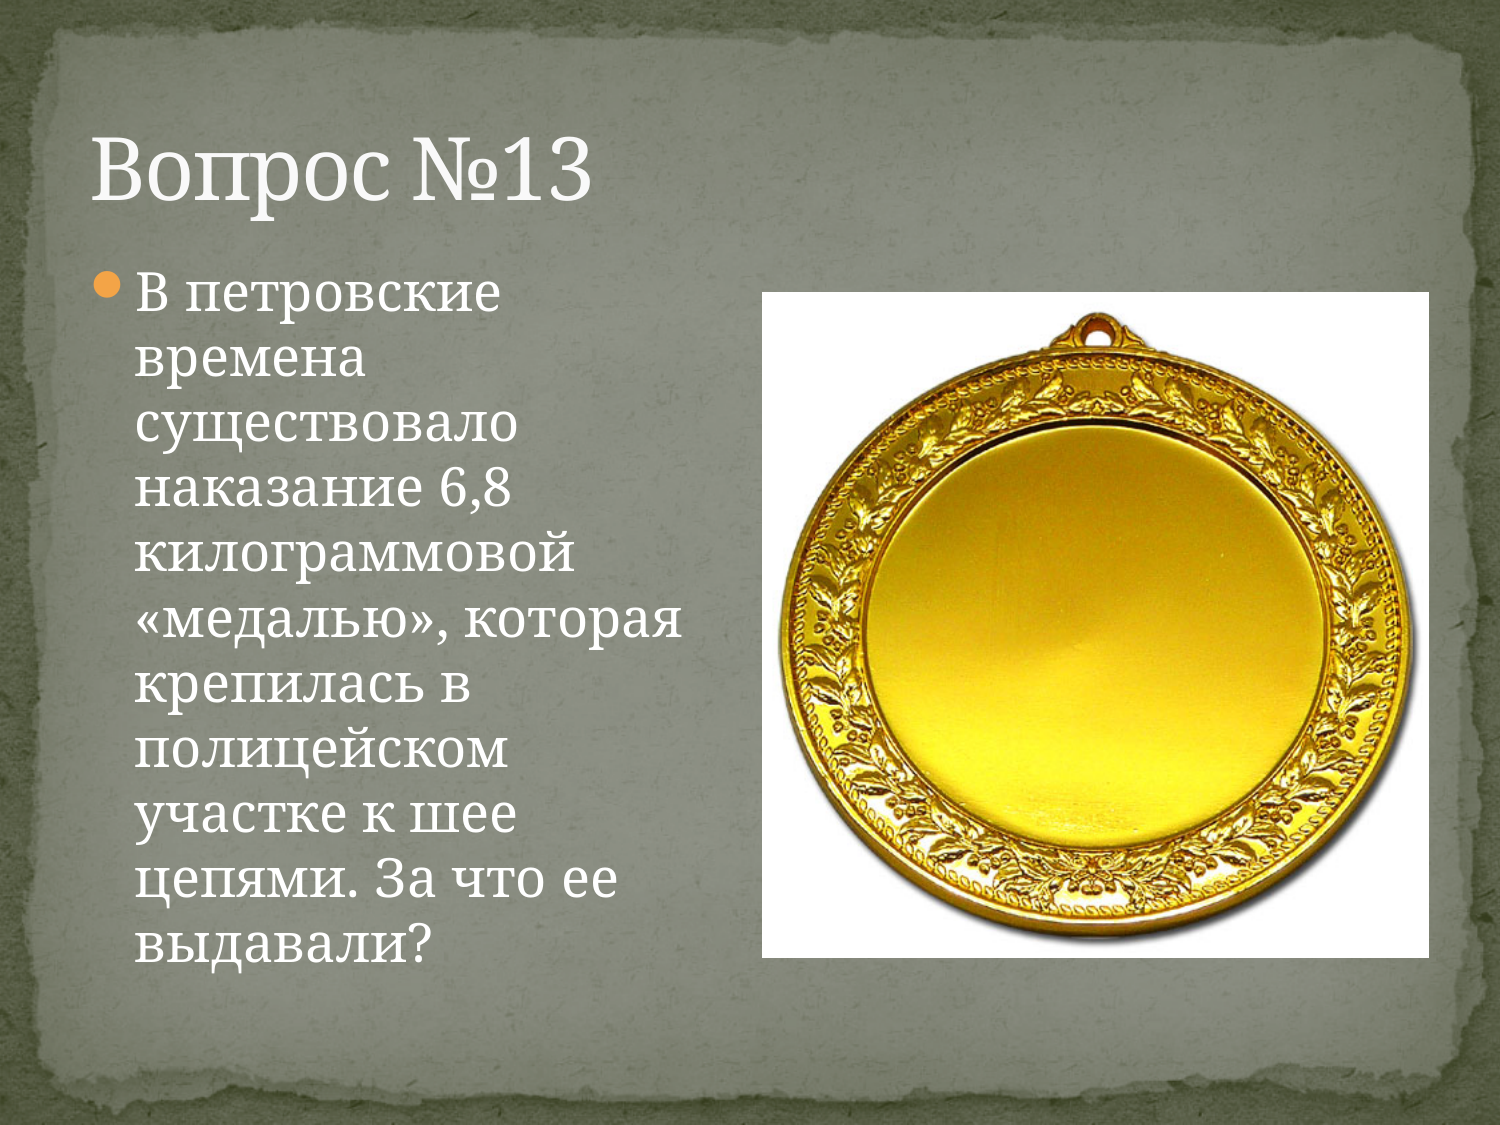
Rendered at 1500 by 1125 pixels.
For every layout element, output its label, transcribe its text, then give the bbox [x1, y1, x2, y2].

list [765, 294, 1428, 957]
list В петровские времена существовало наказание 6,8 килограммовой «медалью», которая крепилась в полицейском участке к шее цепями. За что ее выдавали? [75, 249, 741, 1000]
title Вопрос №13 [74, 24, 1425, 225]
